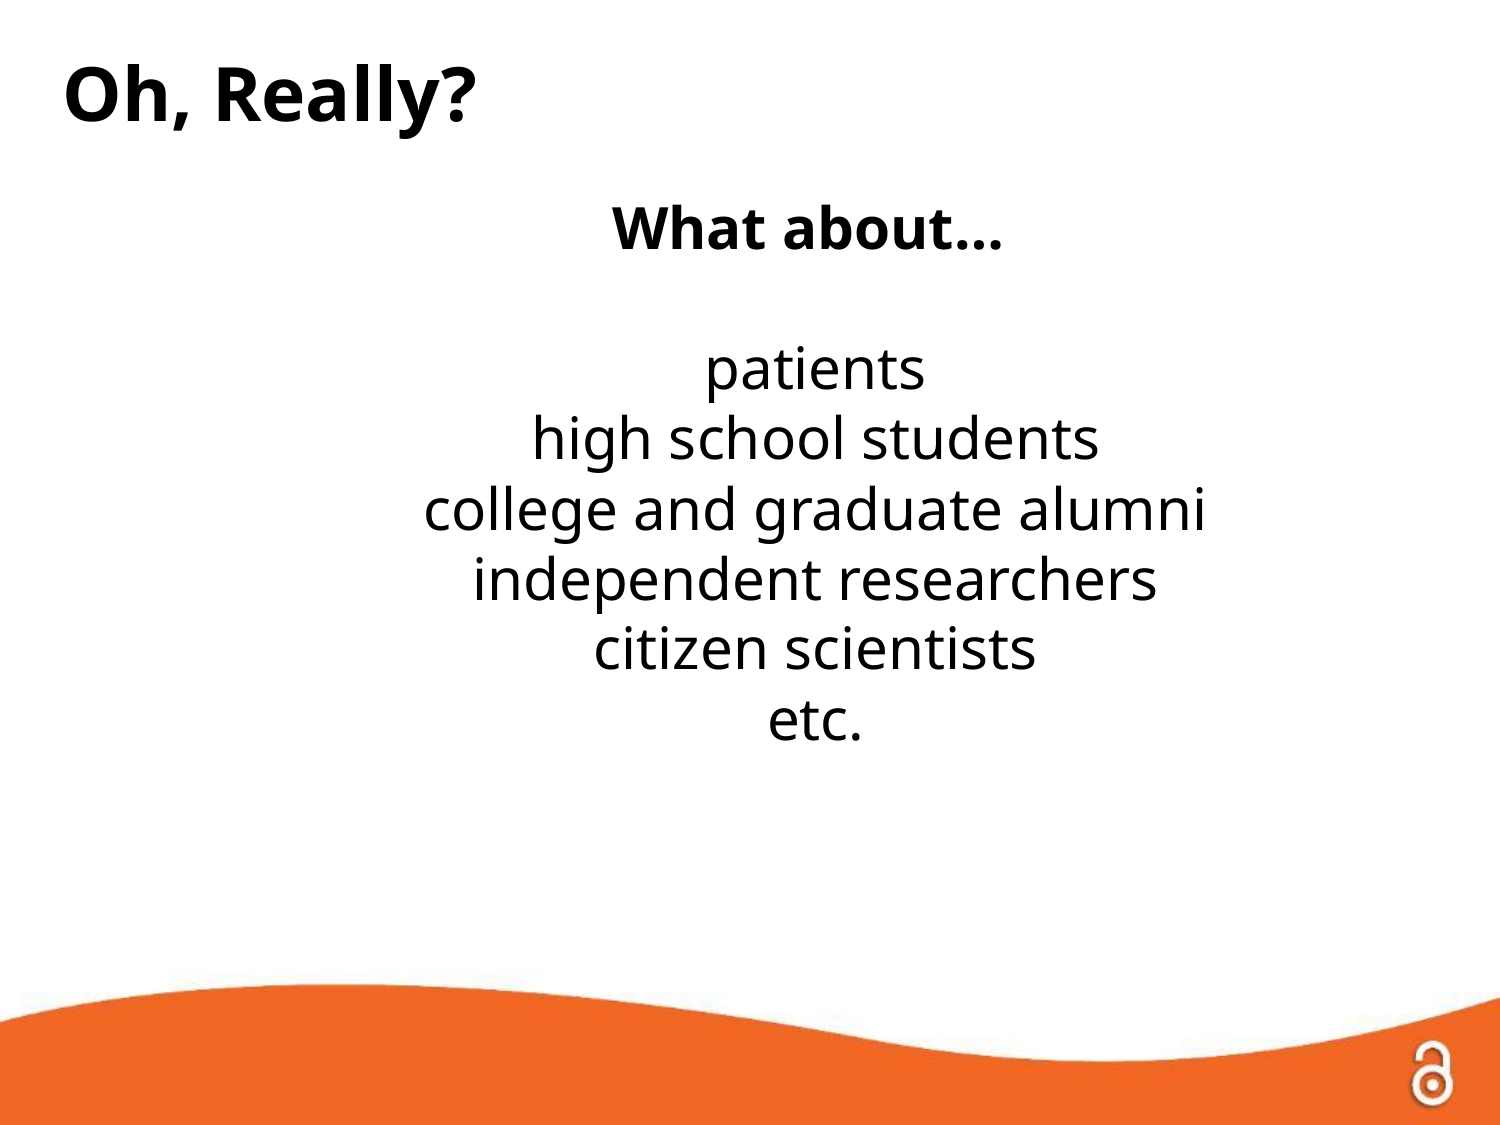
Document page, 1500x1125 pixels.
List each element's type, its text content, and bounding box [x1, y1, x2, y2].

text_box [0, 0, 1500, 1125]
text_box Oh, Really? What about… patients high school students college and graduate alumni independent researchers citizen scientists etc. [56, 40, 1444, 884]
